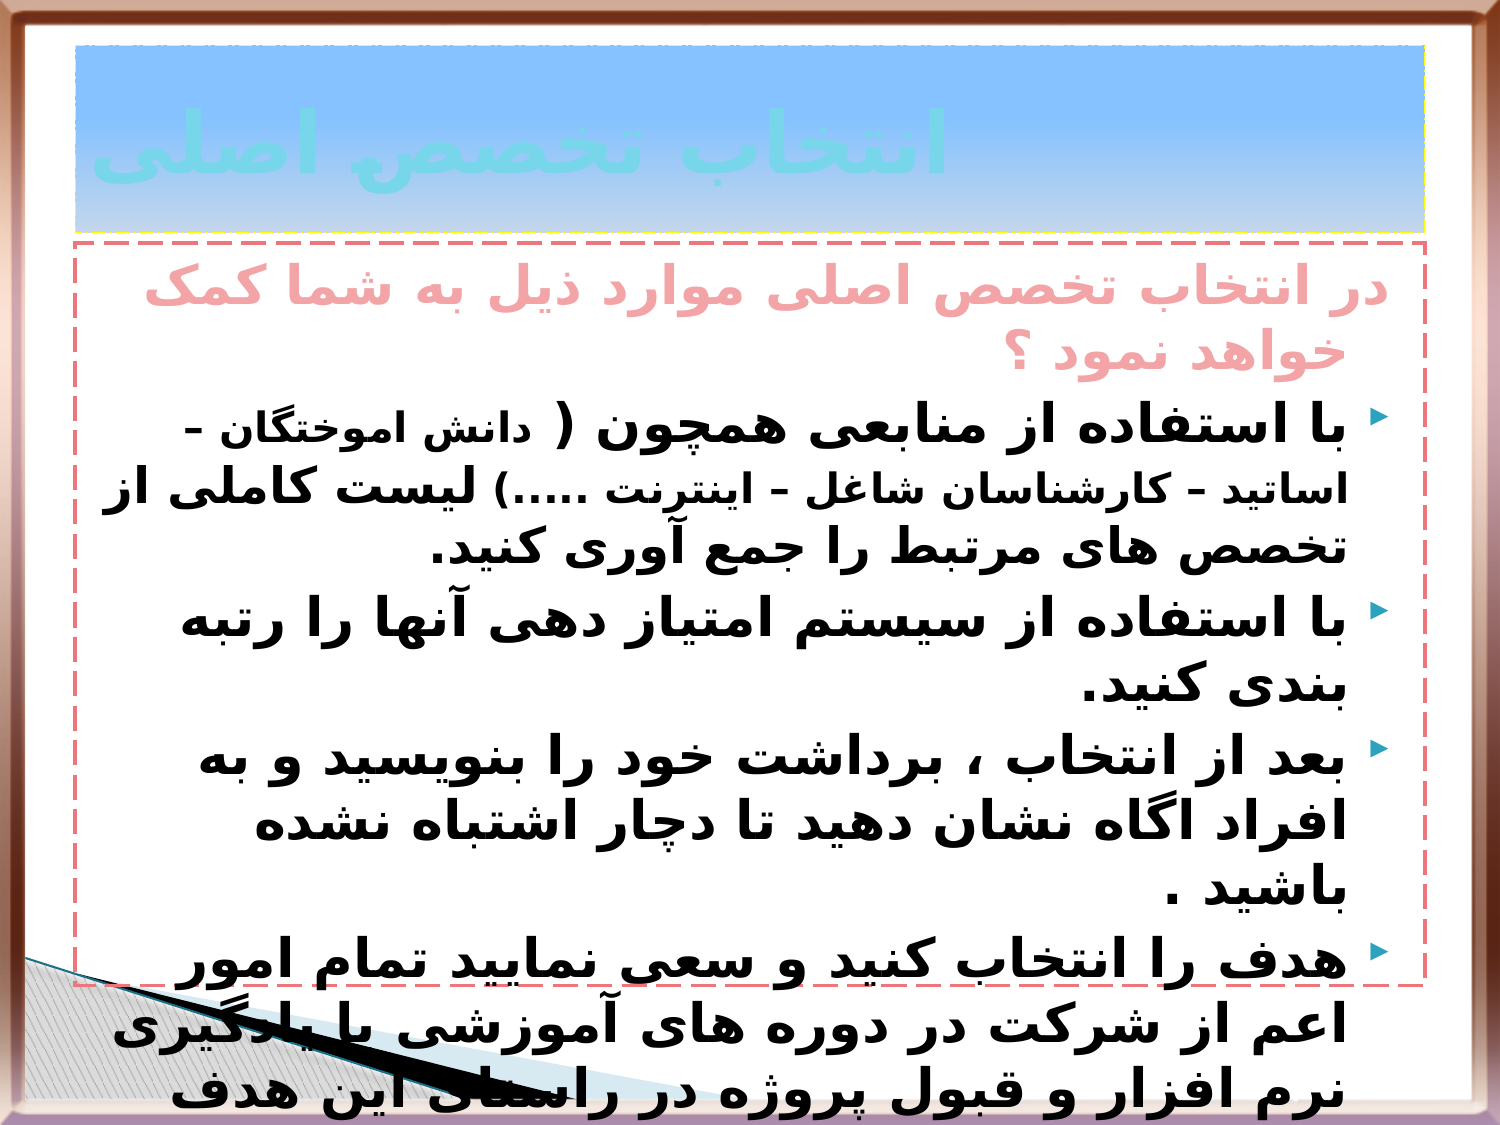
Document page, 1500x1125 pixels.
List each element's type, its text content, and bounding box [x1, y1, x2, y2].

title انتخاب تخصص اصلی [75, 45, 1425, 233]
picture [0, 0, 1500, 1125]
list در انتخاب تخصص اصلی موارد ذیل به شما کمک خواهد نمود ؟ با استفاده از منابعی همچون ( دانش اموختگان – اساتید – کارشناسان شاغل – اینترنت .....) لیست کاملی از تخصص های مرتبط را جمع آوری کنید. با استفاده از سیستم امتیاز دهی آنها را رتبه بندی کنید. بعد از انتخاب ، برداشت خود را بنویسید و به افراد اگاه نشان دهید تا دچار اشتباه نشده باشید . هدف را انتخاب کنید و سعی نمایید تمام امور اعم از شرکت در دوره های آموزشی یا یادگیری نرم افزار و قبول پروژه در راستای این هدف باشد . [75, 243, 1425, 986]
